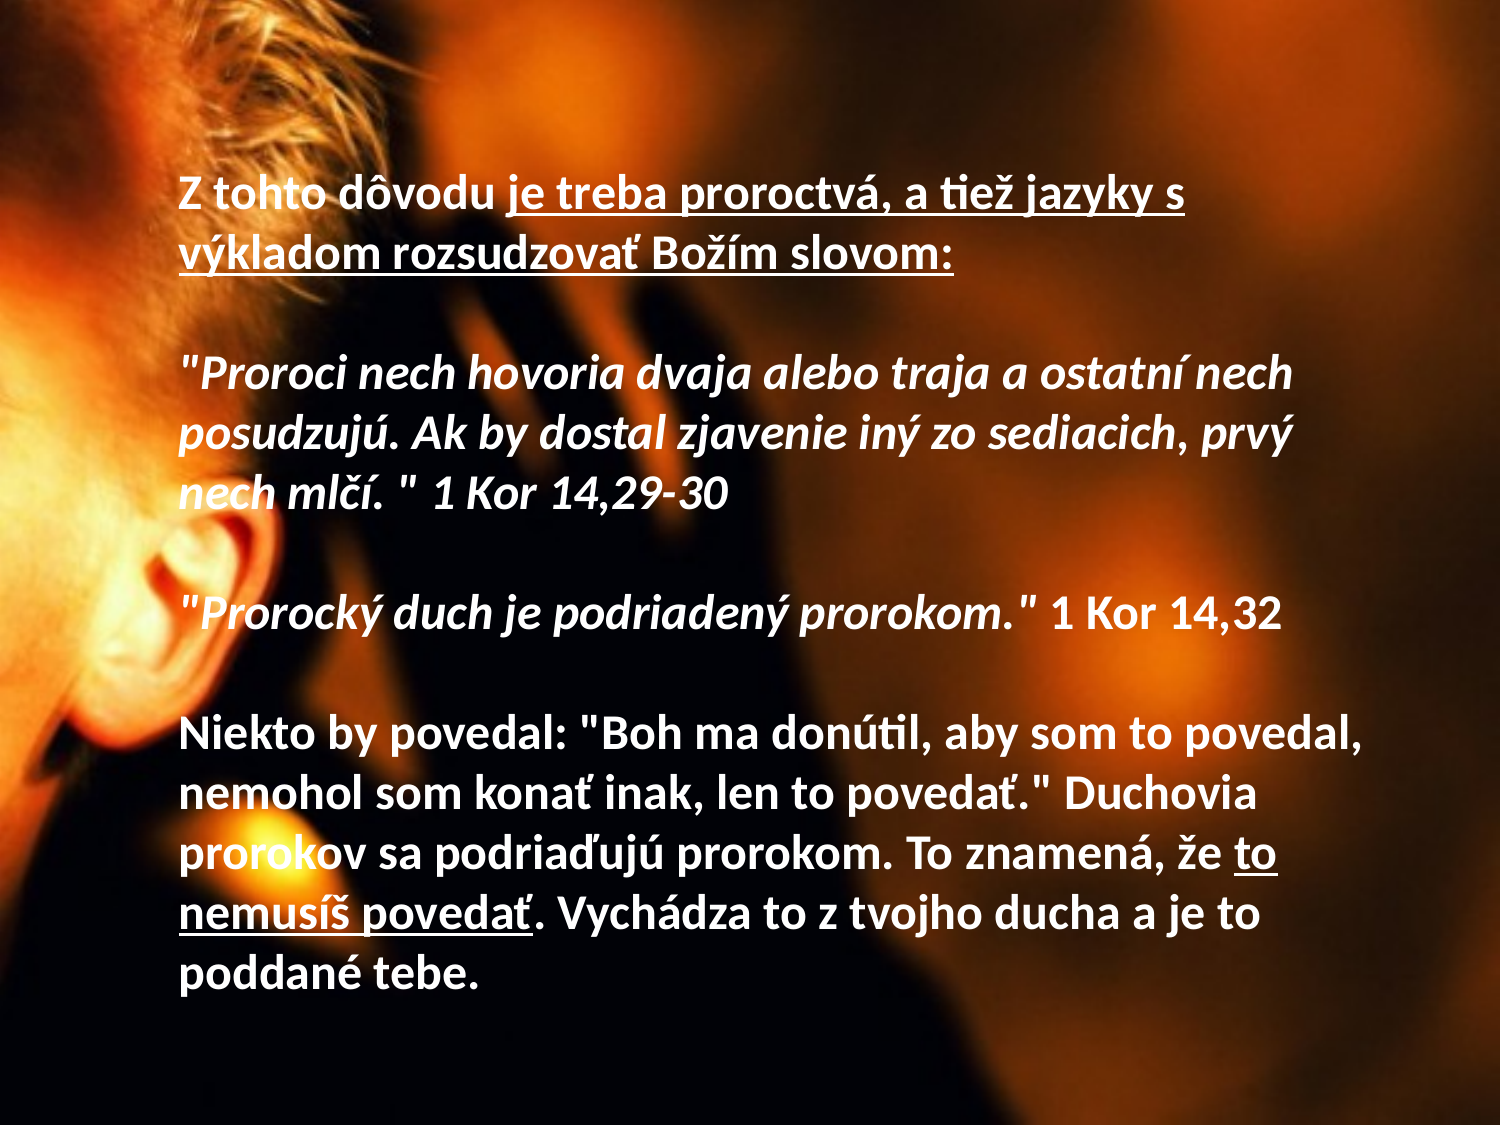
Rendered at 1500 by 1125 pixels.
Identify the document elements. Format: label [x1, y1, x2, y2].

list [0, 0, 1500, 1125]
